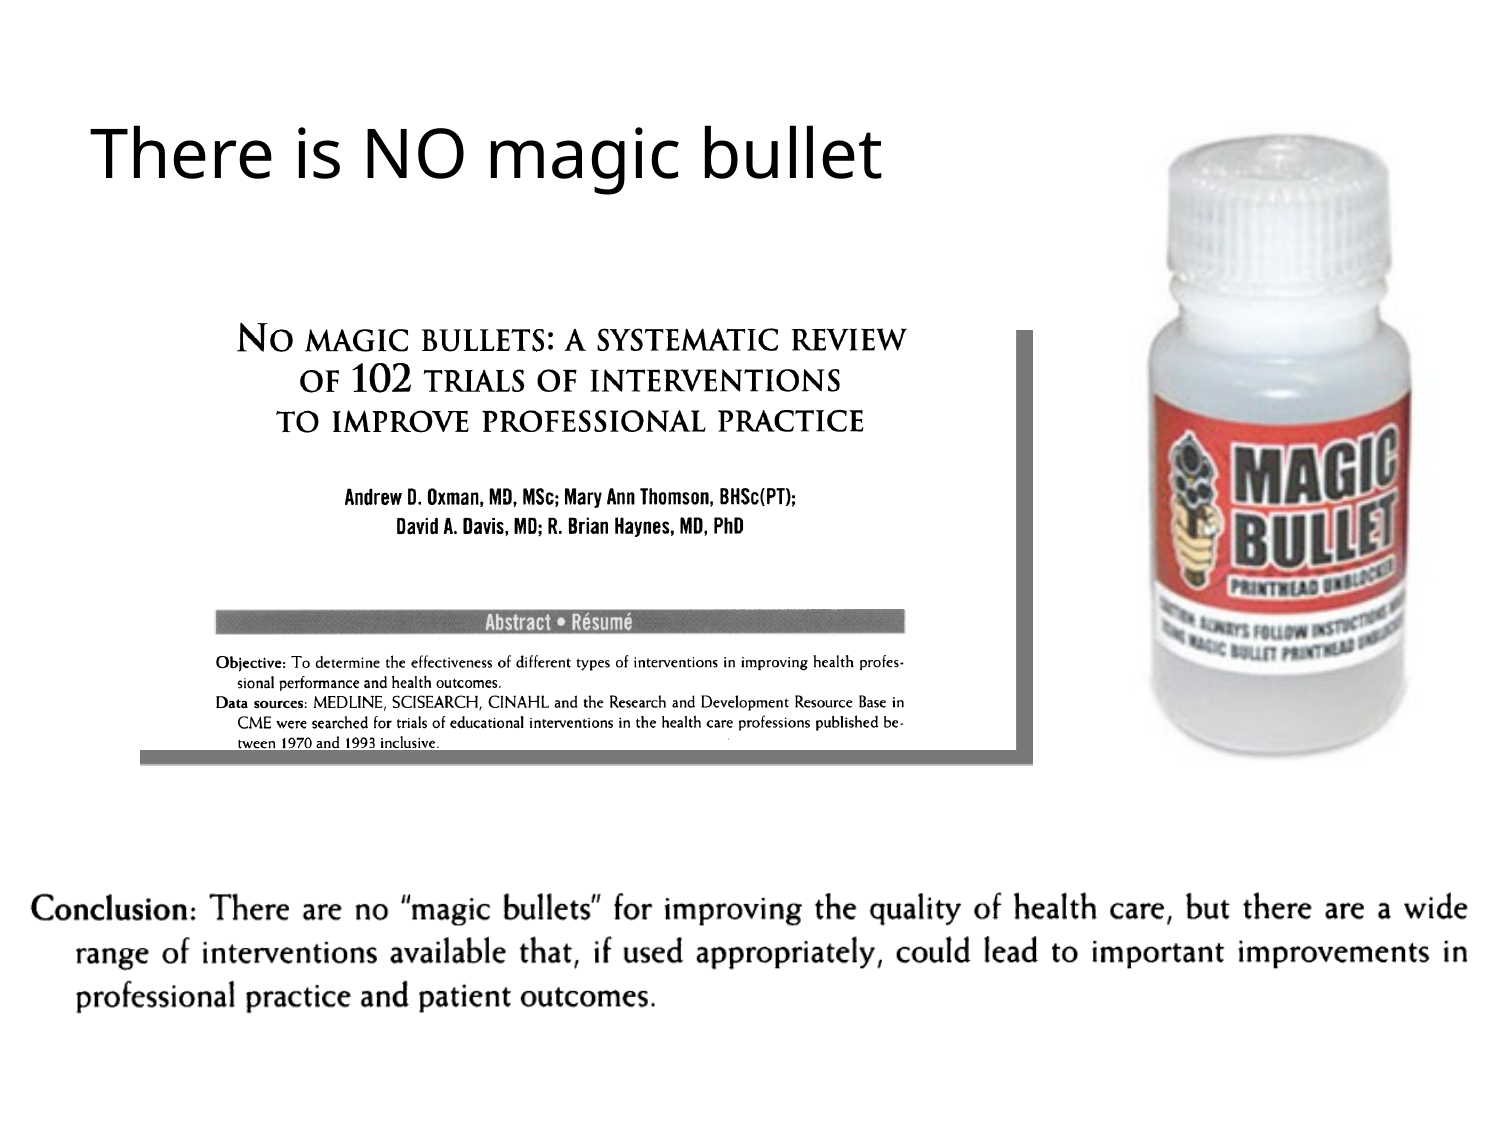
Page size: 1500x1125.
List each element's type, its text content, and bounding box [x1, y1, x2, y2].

title There is NO magic bullet [75, 66, 1425, 233]
picture [1078, 120, 1479, 767]
picture [0, 885, 1500, 1023]
picture [123, 314, 1017, 750]
